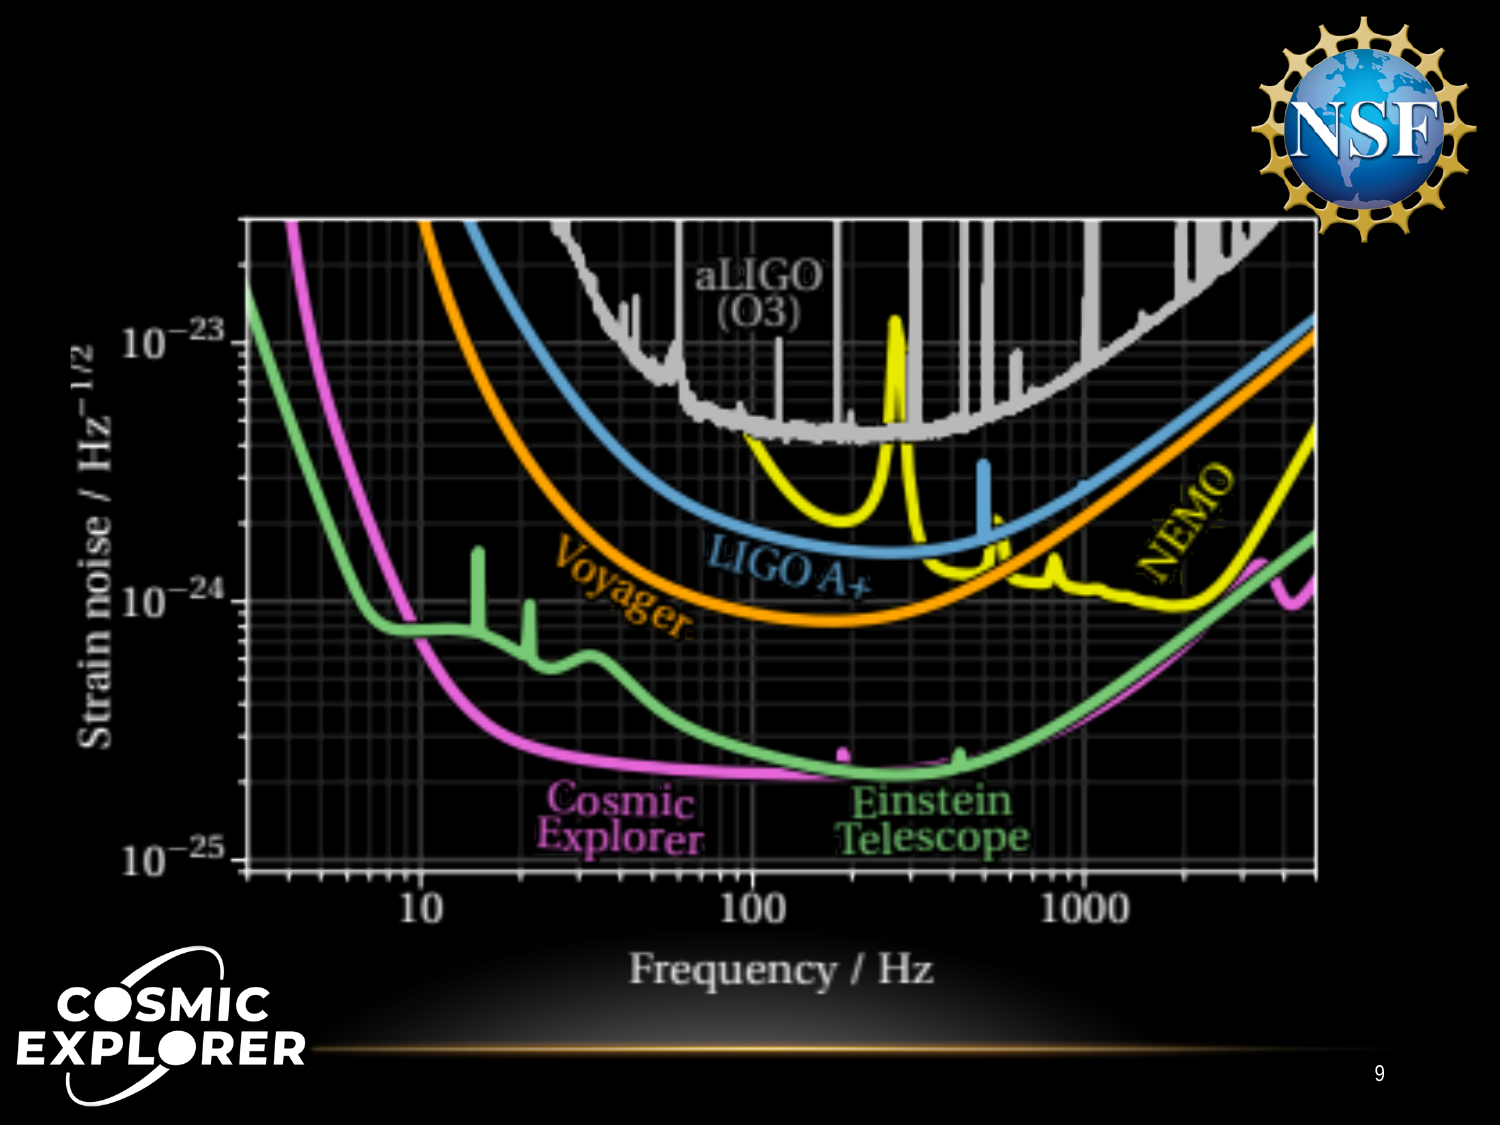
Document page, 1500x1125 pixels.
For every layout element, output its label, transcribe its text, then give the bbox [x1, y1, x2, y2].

slide_number 9 [1237, 1042, 1400, 1103]
picture [0, 11, 1500, 1115]
